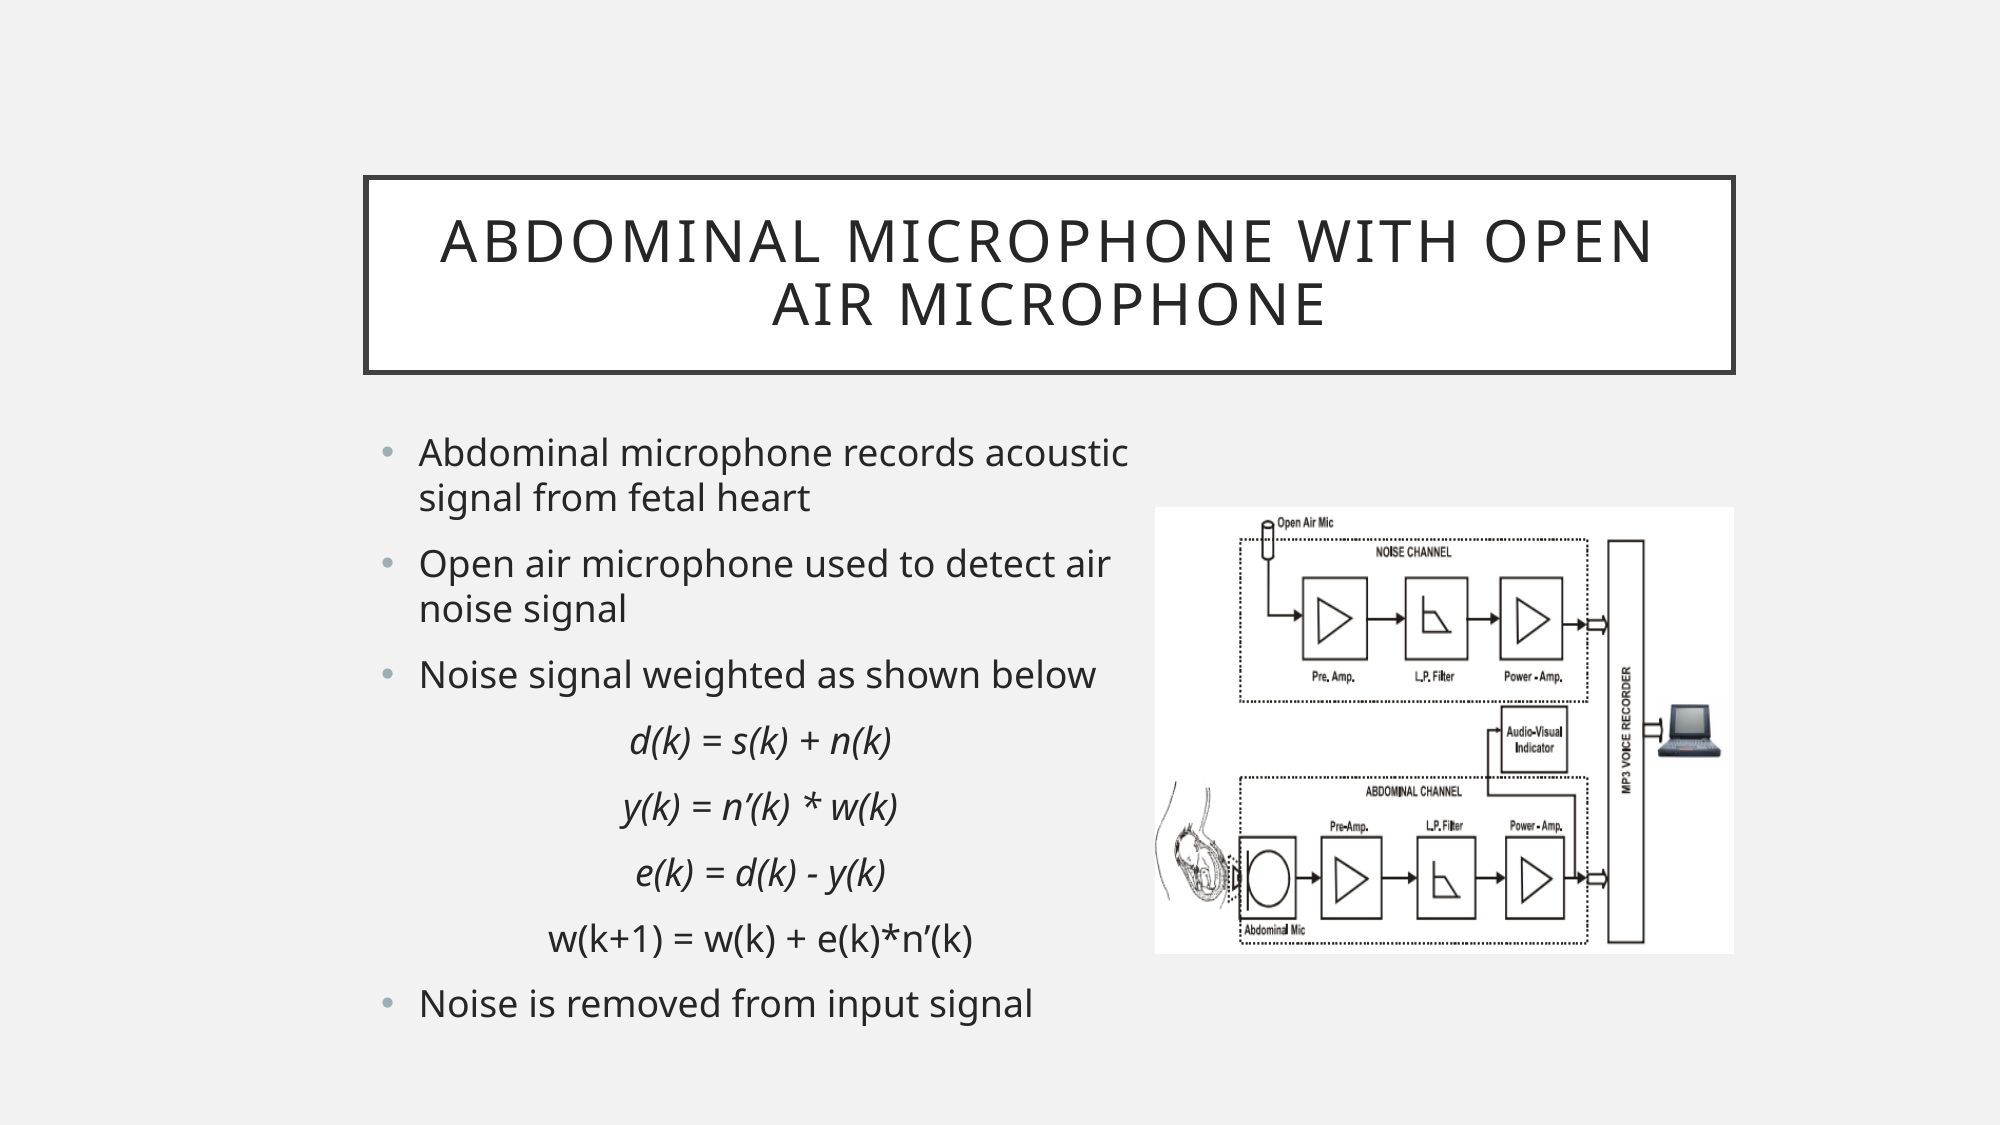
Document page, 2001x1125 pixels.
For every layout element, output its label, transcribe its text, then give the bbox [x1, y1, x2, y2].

title Abdominal Microphone with Open Air Microphone [363, 175, 1736, 375]
list Abdominal microphone records acoustic signal from fetal heart Open air microphone used to detect air noise signal Noise signal weighted as shown below d(k) = s(k) + n(k) y(k) = n’(k) * w(k) e(k) = d(k) - y(k) w(k+1) = w(k) + e(k)*n’(k) Noise is removed from input signal [366, 421, 1156, 1040]
picture [1155, 507, 1734, 954]
